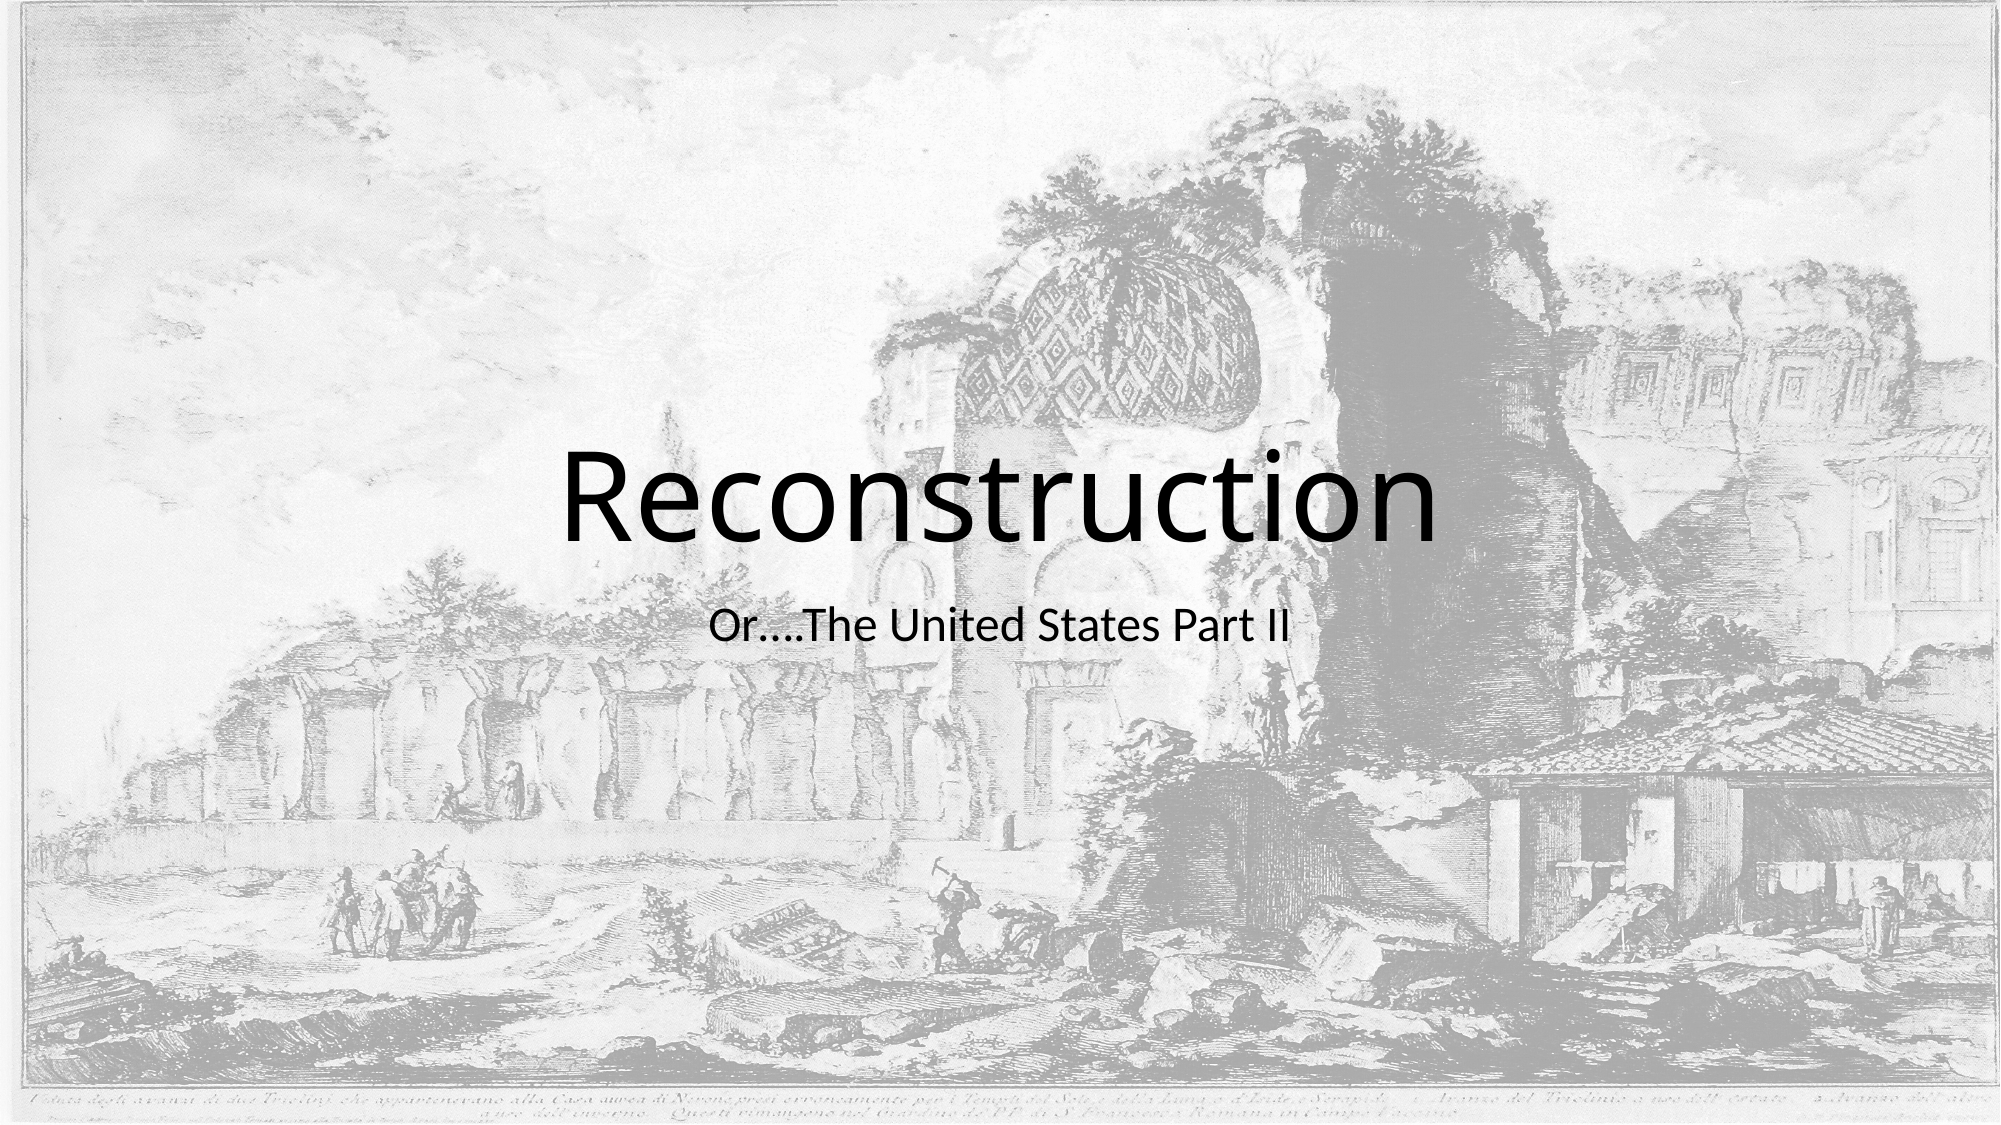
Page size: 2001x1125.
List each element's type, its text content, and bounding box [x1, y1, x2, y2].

title Reconstruction [249, 184, 1750, 576]
subtitle Or….The United States Part II [249, 590, 1750, 863]
